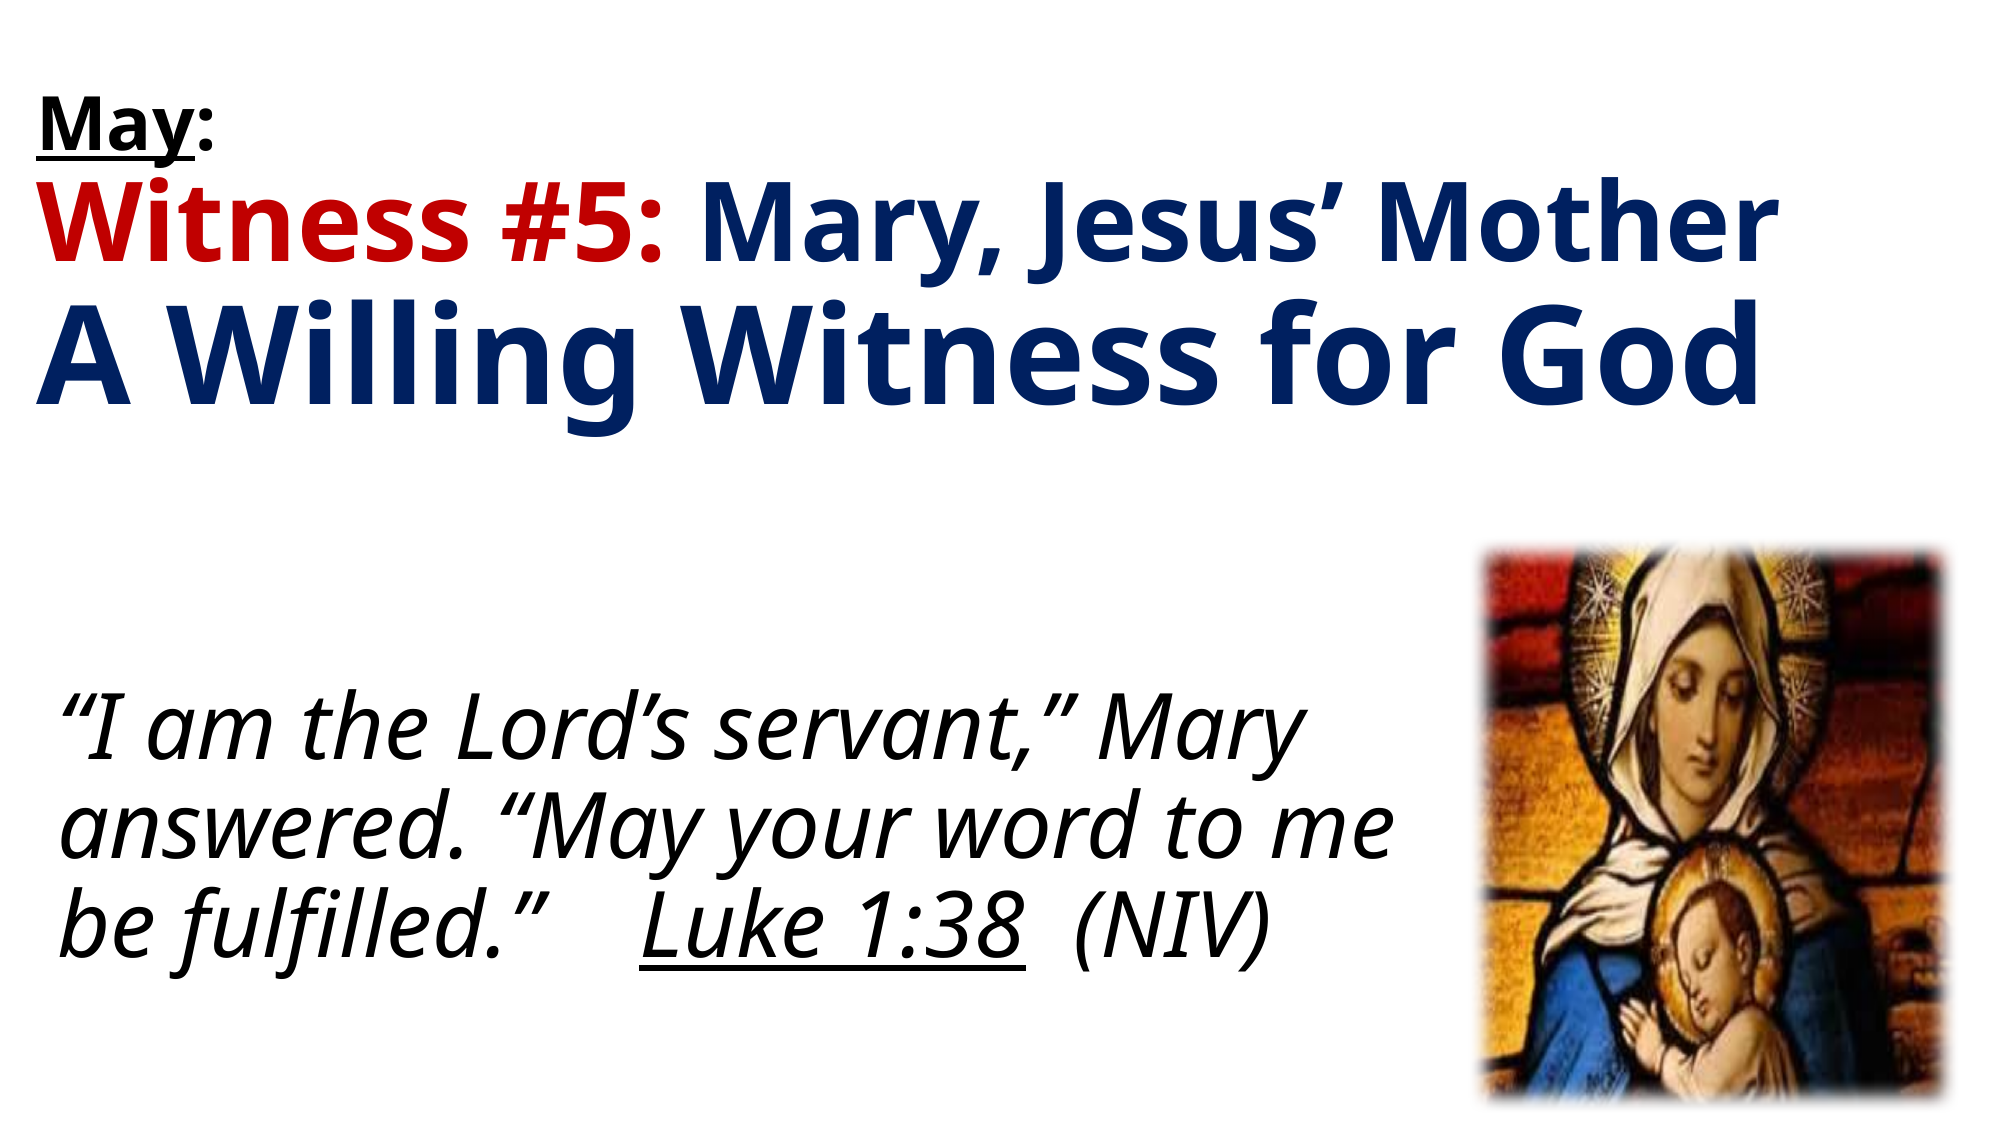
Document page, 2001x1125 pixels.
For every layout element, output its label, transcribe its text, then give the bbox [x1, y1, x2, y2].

list “I am the Lord’s servant,” Mary answered. “May your word to me be fulfilled.” Luke 1:38 (NIV) [42, 672, 1495, 1125]
picture [1468, 536, 1959, 1114]
title May: Witness #5: Mary, Jesus’ Mother A Willing Witness for God [21, 51, 2000, 634]
